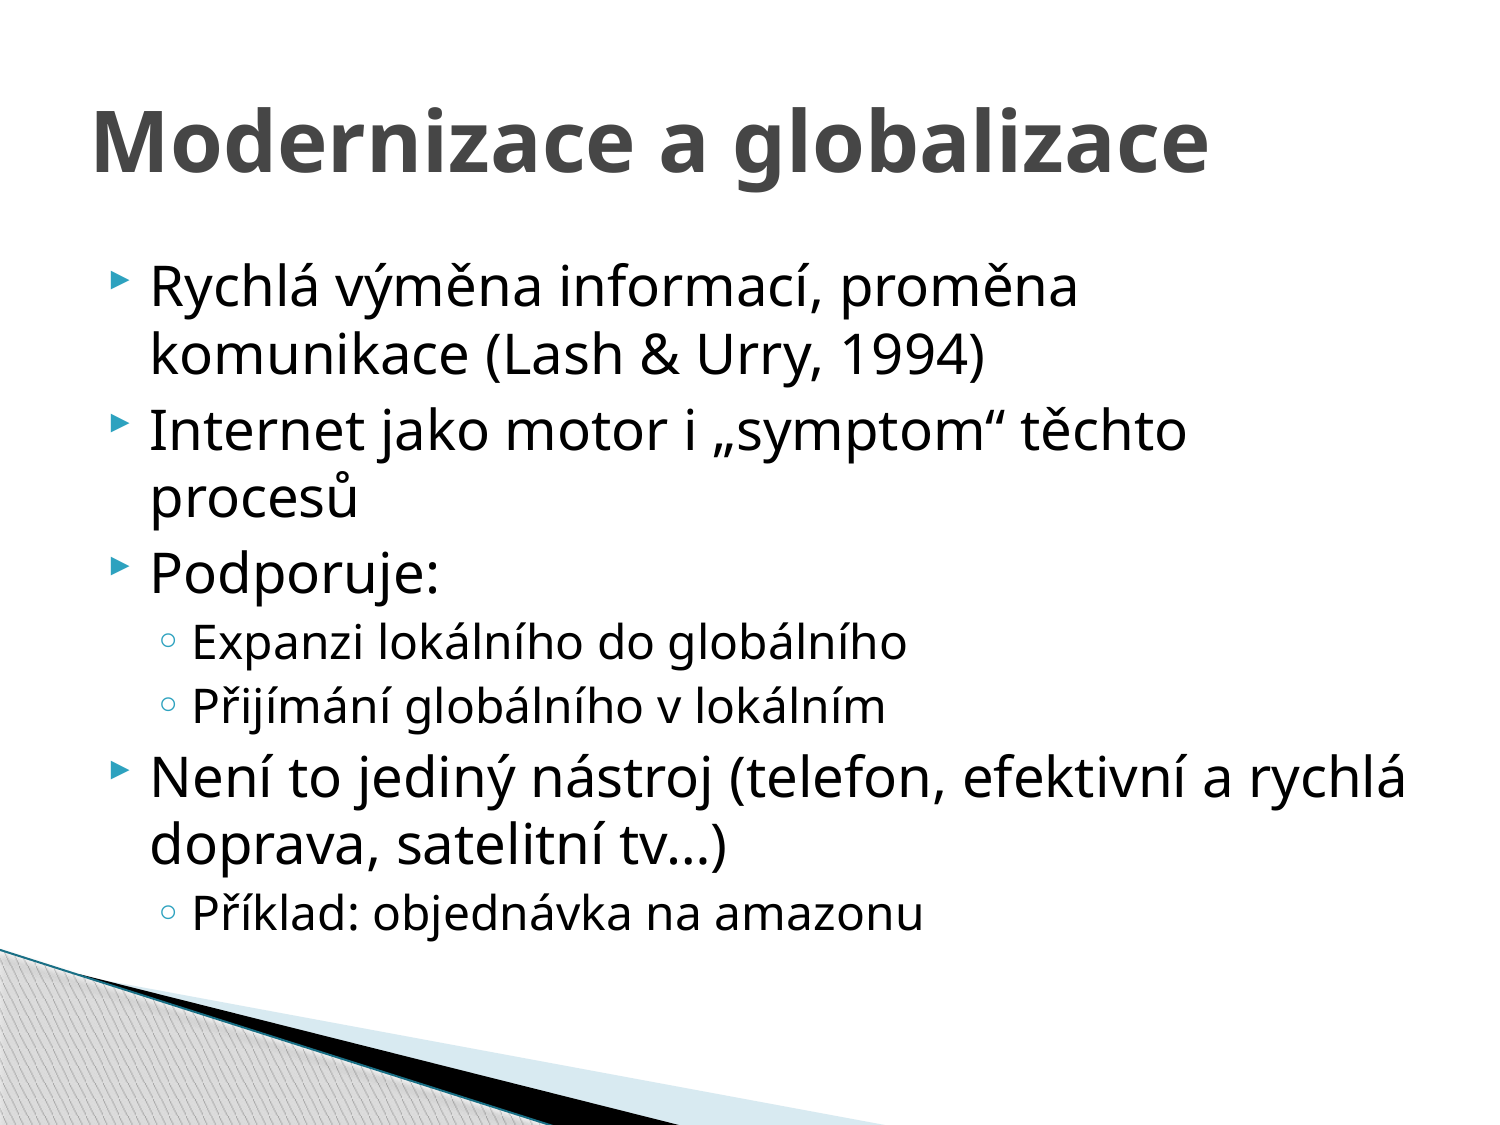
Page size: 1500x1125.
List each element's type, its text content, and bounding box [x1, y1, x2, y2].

title Modernizace a globalizace [75, 45, 1425, 233]
list Rychlá výměna informací, proměna komunikace (Lash & Urry, 1994) Internet jako motor i „symptom“ těchto procesů Podporuje: Expanzi lokálního do globálního Přijímání globálního v lokálním Není to jediný nástroj (telefon, efektivní a rychlá doprava, satelitní tv…) Příklad: objednávka na amazonu [75, 243, 1425, 986]
